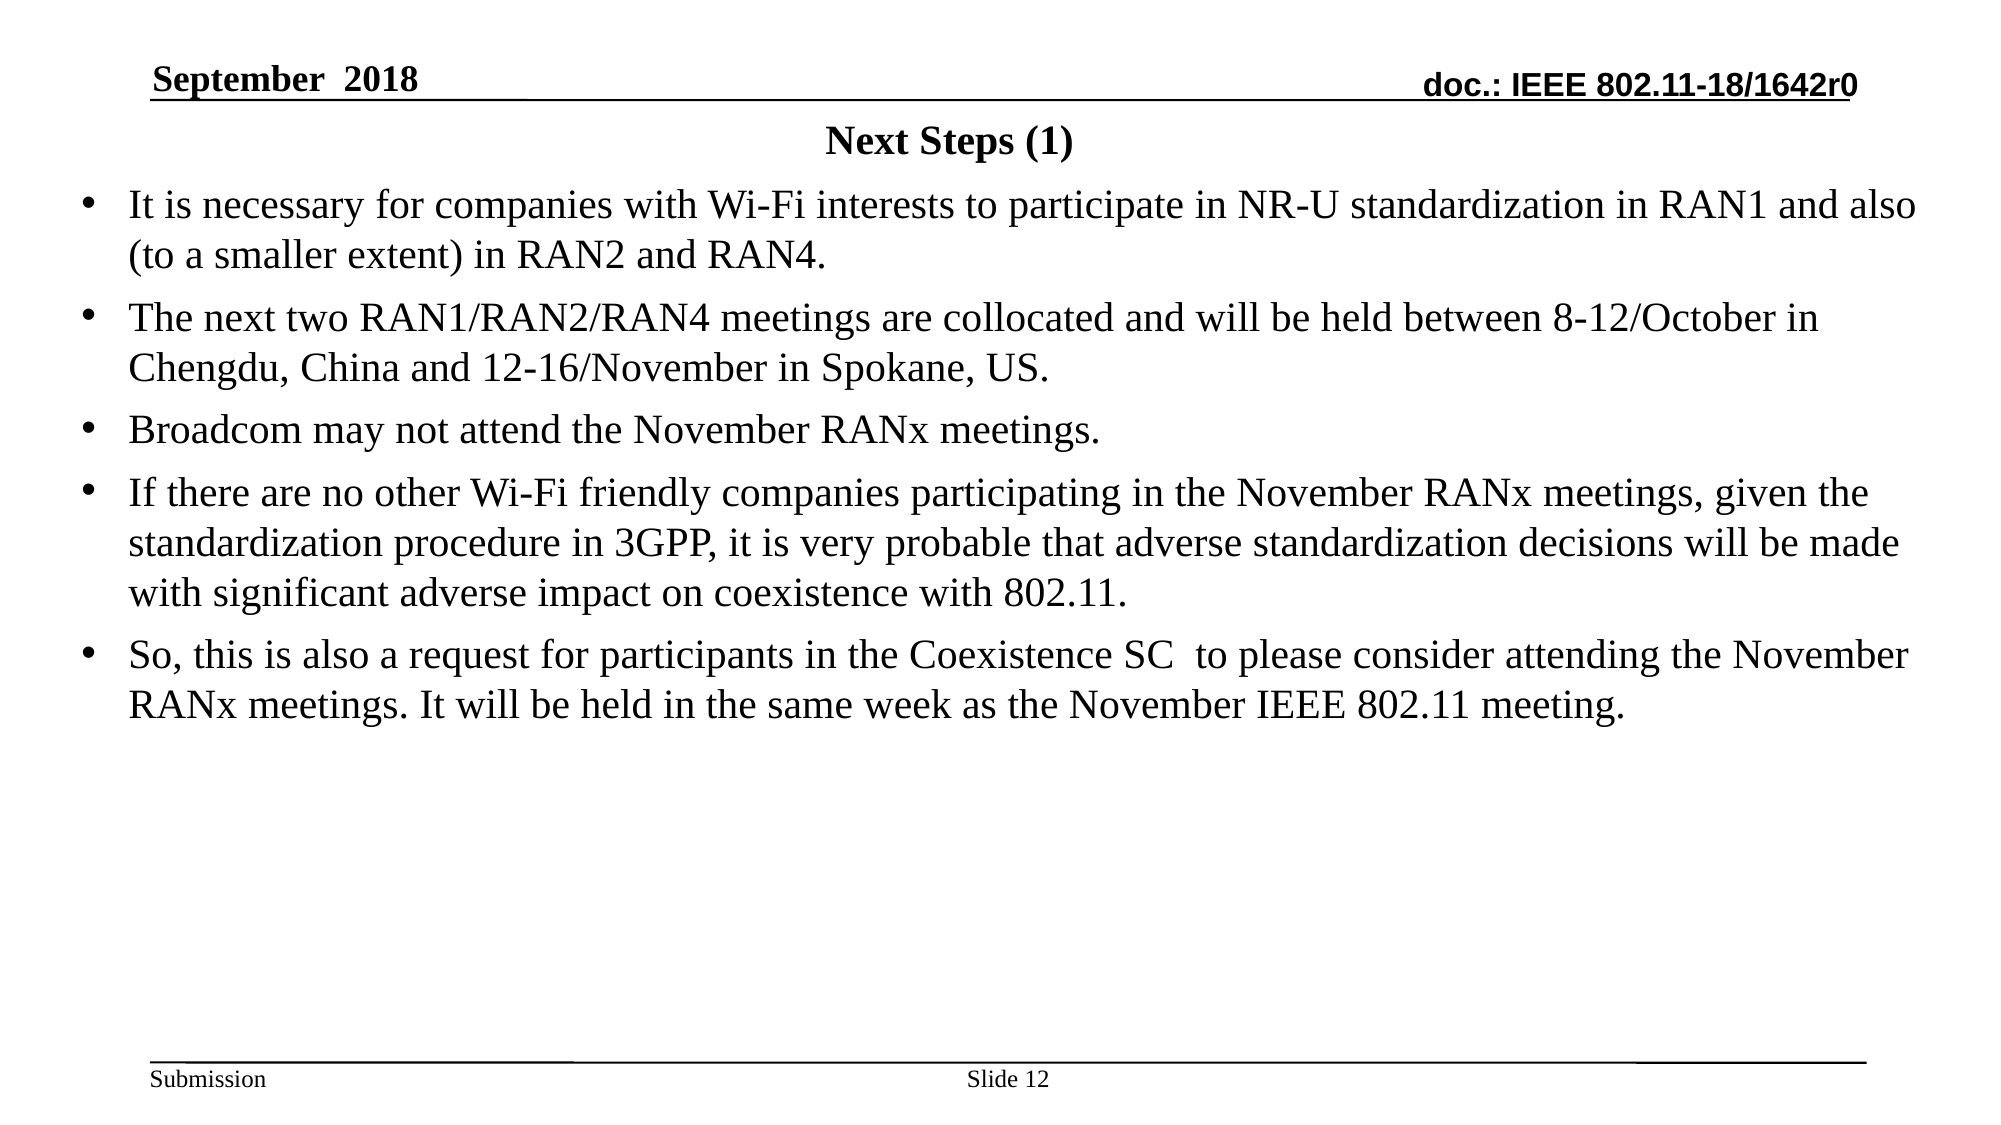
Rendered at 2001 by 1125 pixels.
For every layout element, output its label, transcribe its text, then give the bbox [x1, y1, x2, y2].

title Next Steps (1) [0, 75, 1900, 201]
list It is necessary for companies with Wi-Fi interests to participate in NR-U standardization in RAN1 and also (to a smaller extent) in RAN2 and RAN4. The next two RAN1/RAN2/RAN4 meetings are collocated and will be held between 8-12/October in Chengdu, China and 12-16/November in Spokane, US. Broadcom may not attend the November RANx meetings. If there are no other Wi-Fi friendly companies participating in the November RANx meetings, given the standardization procedure in 3GPP, it is very probable that adverse standardization decisions will be made with significant adverse impact on coexistence with 802.11. So, this is also a request for participants in the Coexistence SC to please consider attending the November RANx meetings. It will be held in the same week as the November IEEE 802.11 meeting. [28, 169, 1982, 1063]
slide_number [152, 54, 563, 100]
slide_number Slide 12 [950, 1063, 1066, 1122]
